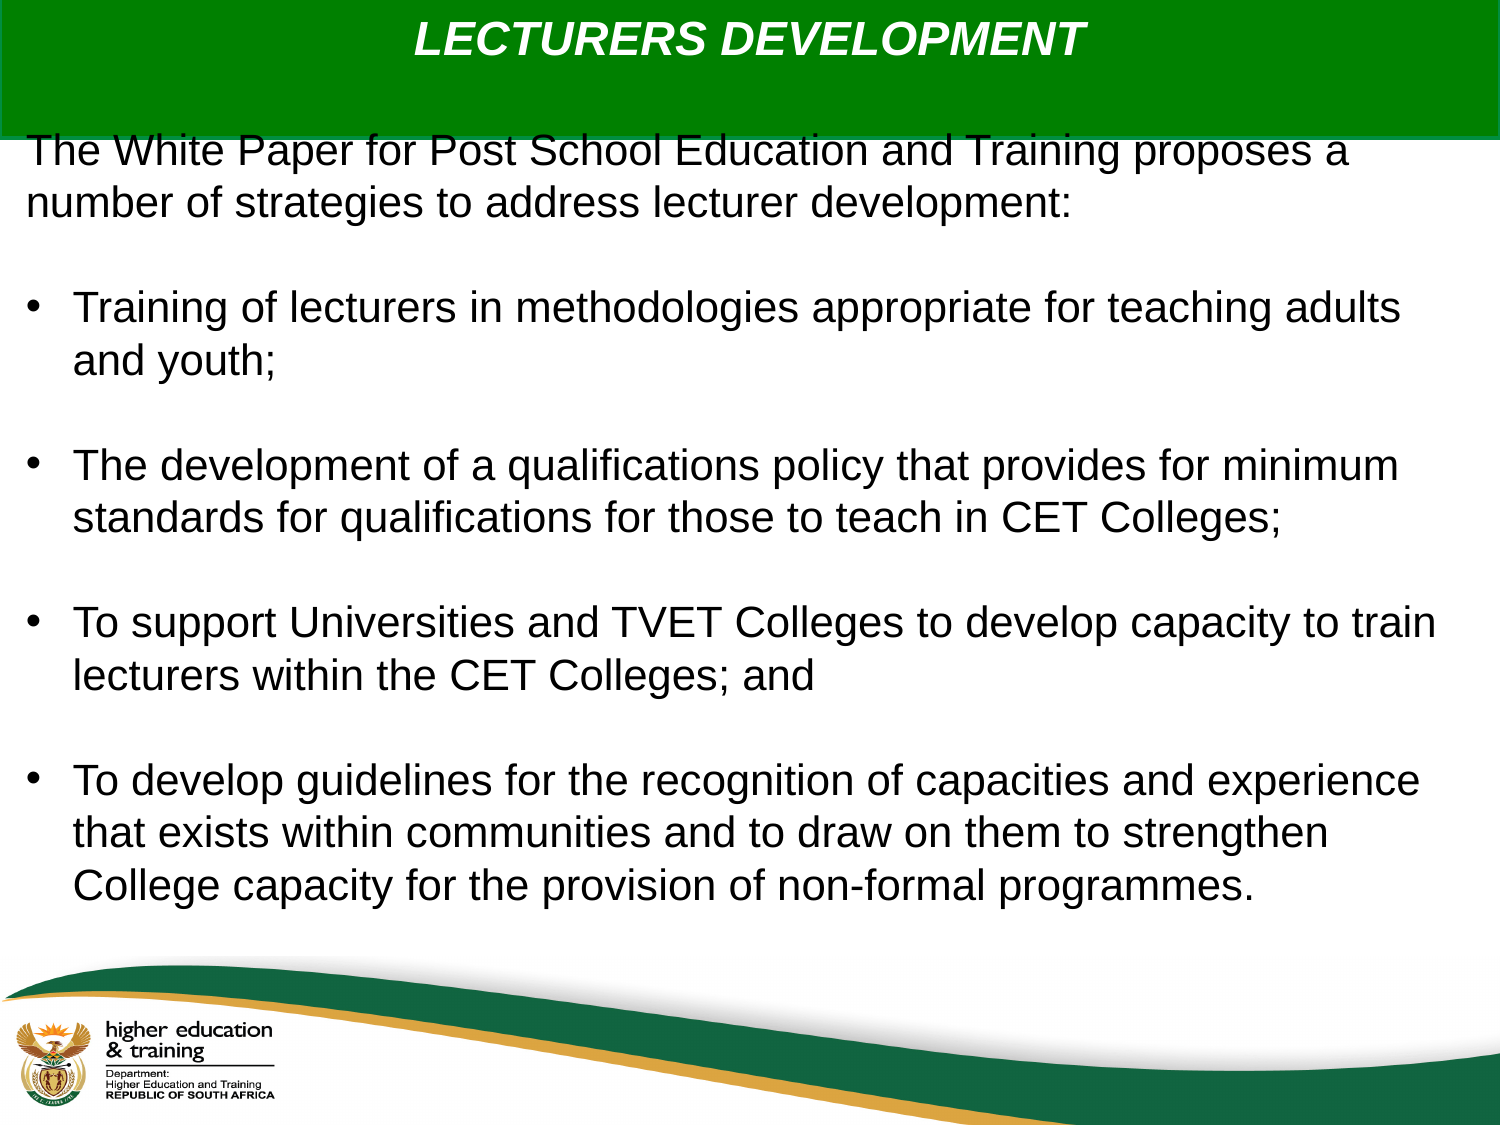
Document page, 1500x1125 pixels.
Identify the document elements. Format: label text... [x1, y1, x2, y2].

text_box The White Paper for Post School Education and Training proposes a number of strategies to address lecturer development: Training of lecturers in methodologies appropriate for teaching adults and youth; The development of a qualifications policy that provides for minimum standards for qualifications for those to teach in CET Colleges; To support Universities and TVET Colleges to develop capacity to train lecturers within the CET Colleges; and To develop guidelines for the recognition of capacities and experience that exists within communities and to draw on them to strengthen College capacity for the provision of non-formal programmes. [10, 114, 1489, 954]
title LECTURERS DEVELOPMENT [0, 0, 1500, 140]
picture [0, 956, 1500, 1125]
